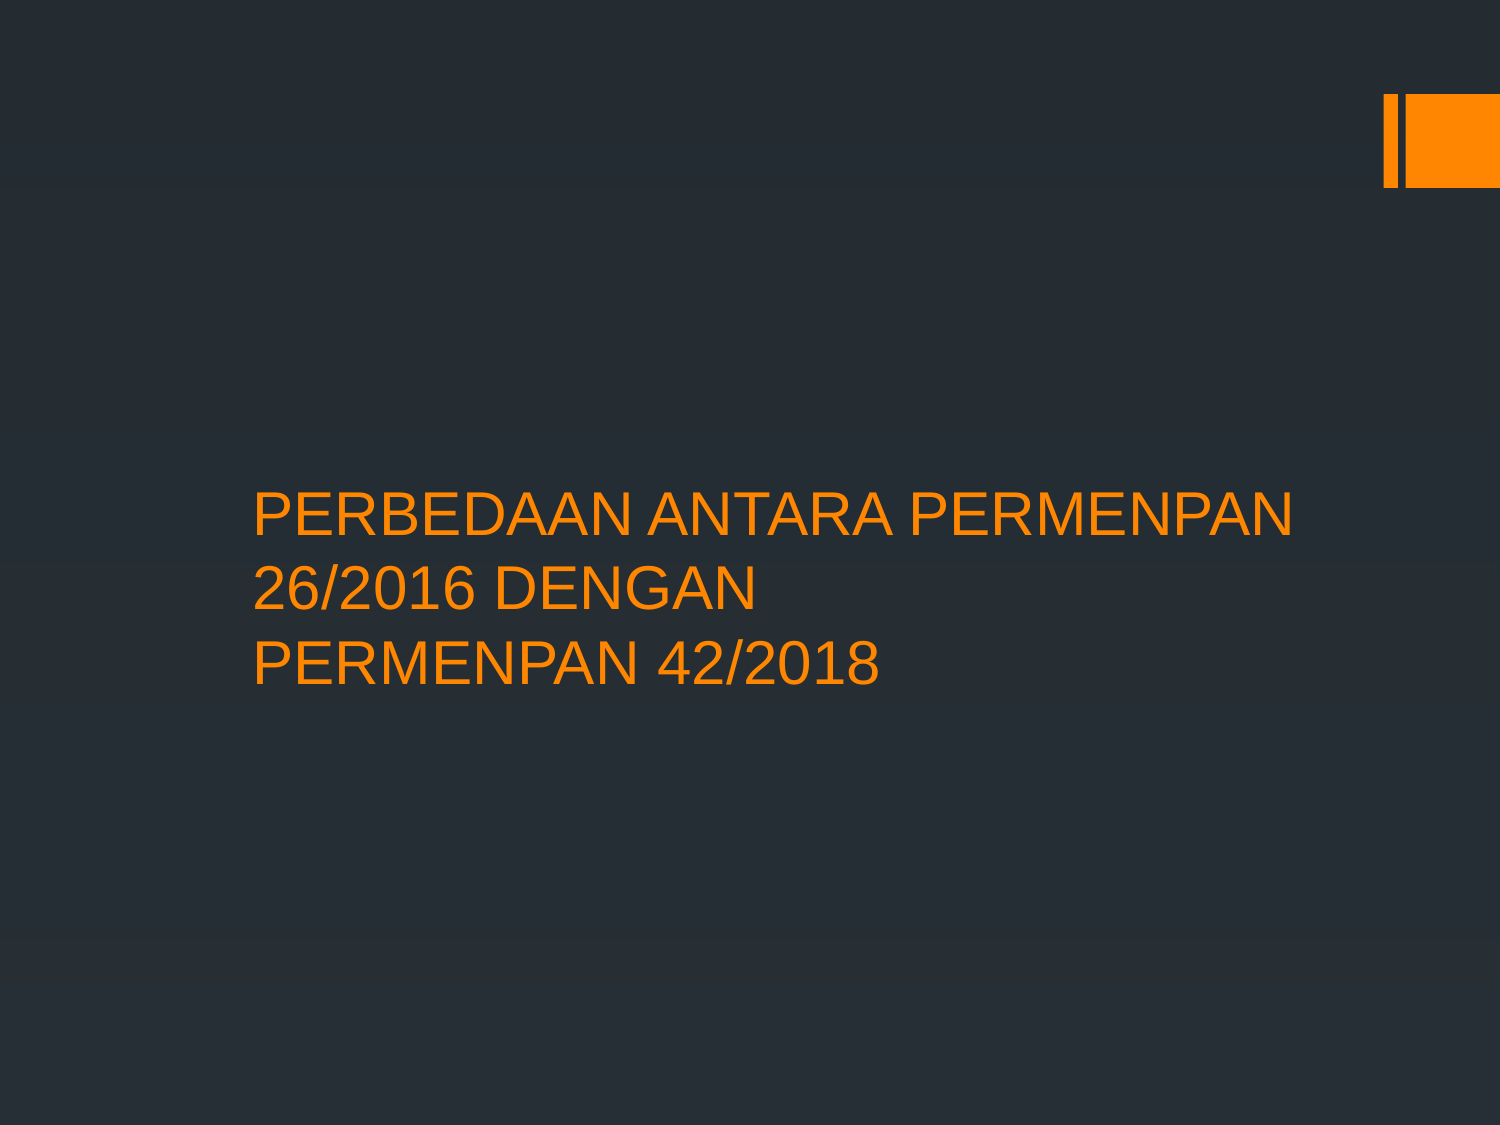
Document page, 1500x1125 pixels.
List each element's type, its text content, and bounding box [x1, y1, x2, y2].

title PERBEDAAN ANTARA PERMENPAN 26/2016 DENGAN PERMENPAN 42/2018 [237, 462, 1453, 704]
